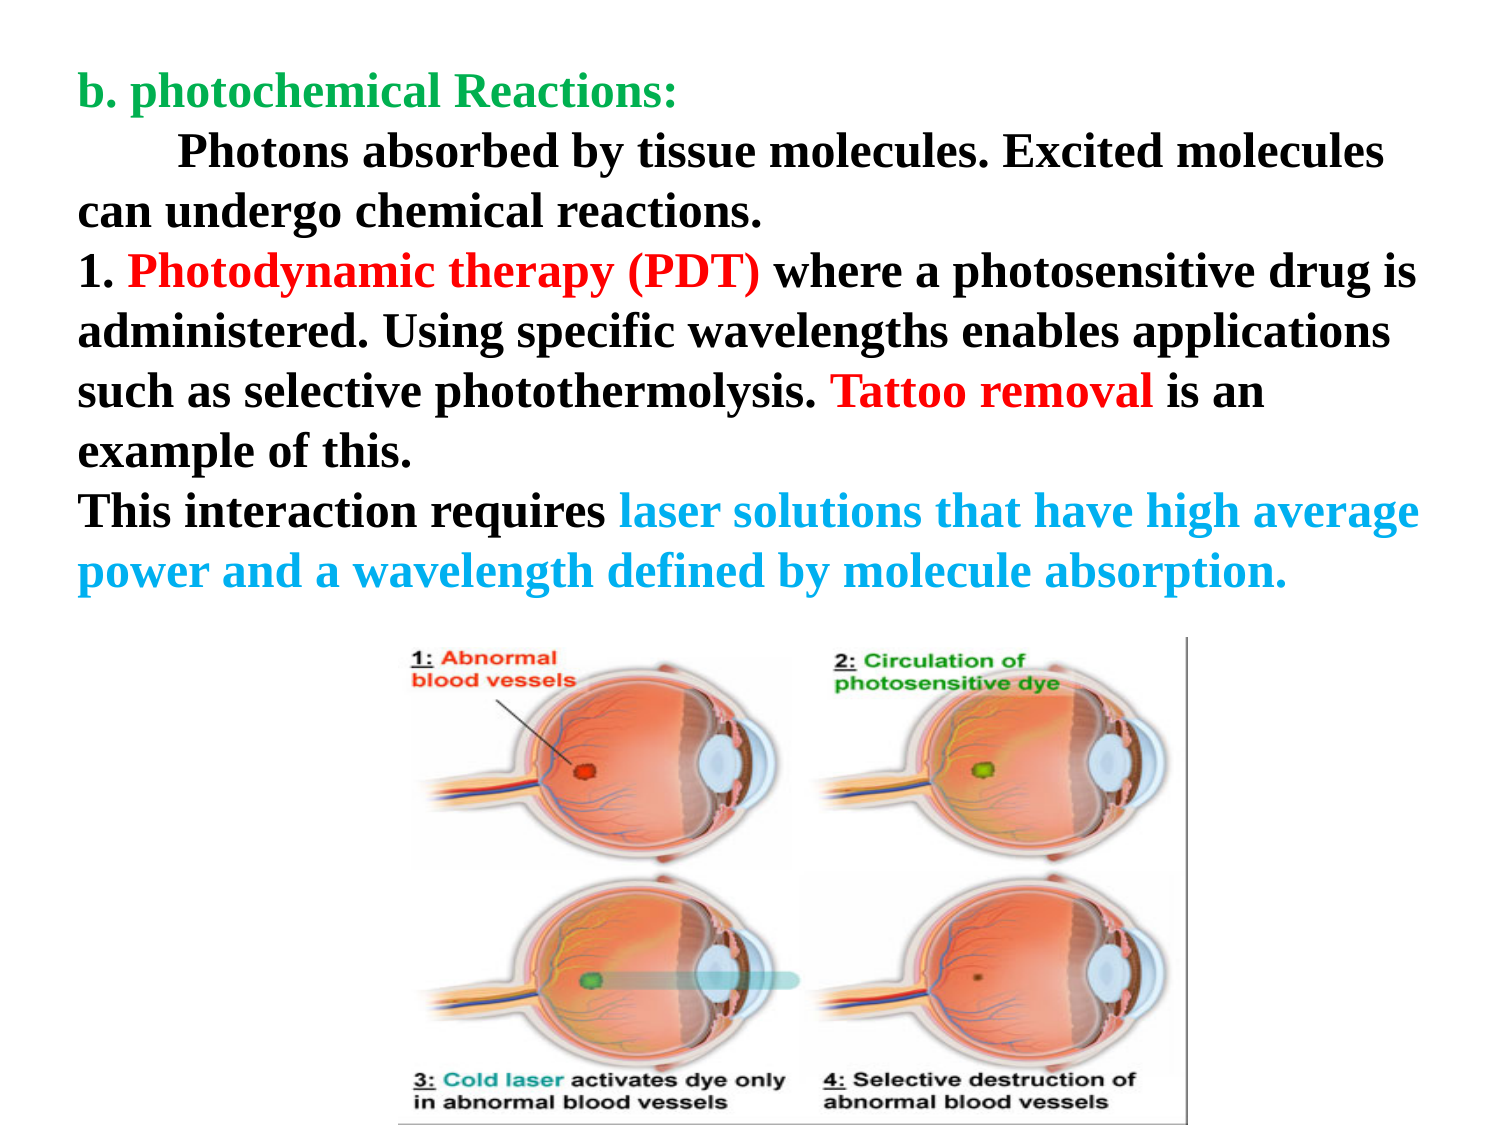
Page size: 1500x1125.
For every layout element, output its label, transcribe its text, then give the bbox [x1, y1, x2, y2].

picture [398, 637, 1188, 1125]
text_box b. photochemical Reactions: Photons absorbed by tissue molecules. Excited molecules can undergo chemical reactions. 1. Photodynamic therapy (PDT) where a photosensitive drug is administered. Using specific wavelengths enables applications such as selective photothermolysis. Tattoo removal is an example of this. This interaction requires laser solutions that have high average power and a wavelength defined by molecule absorption. [62, 49, 1438, 605]
